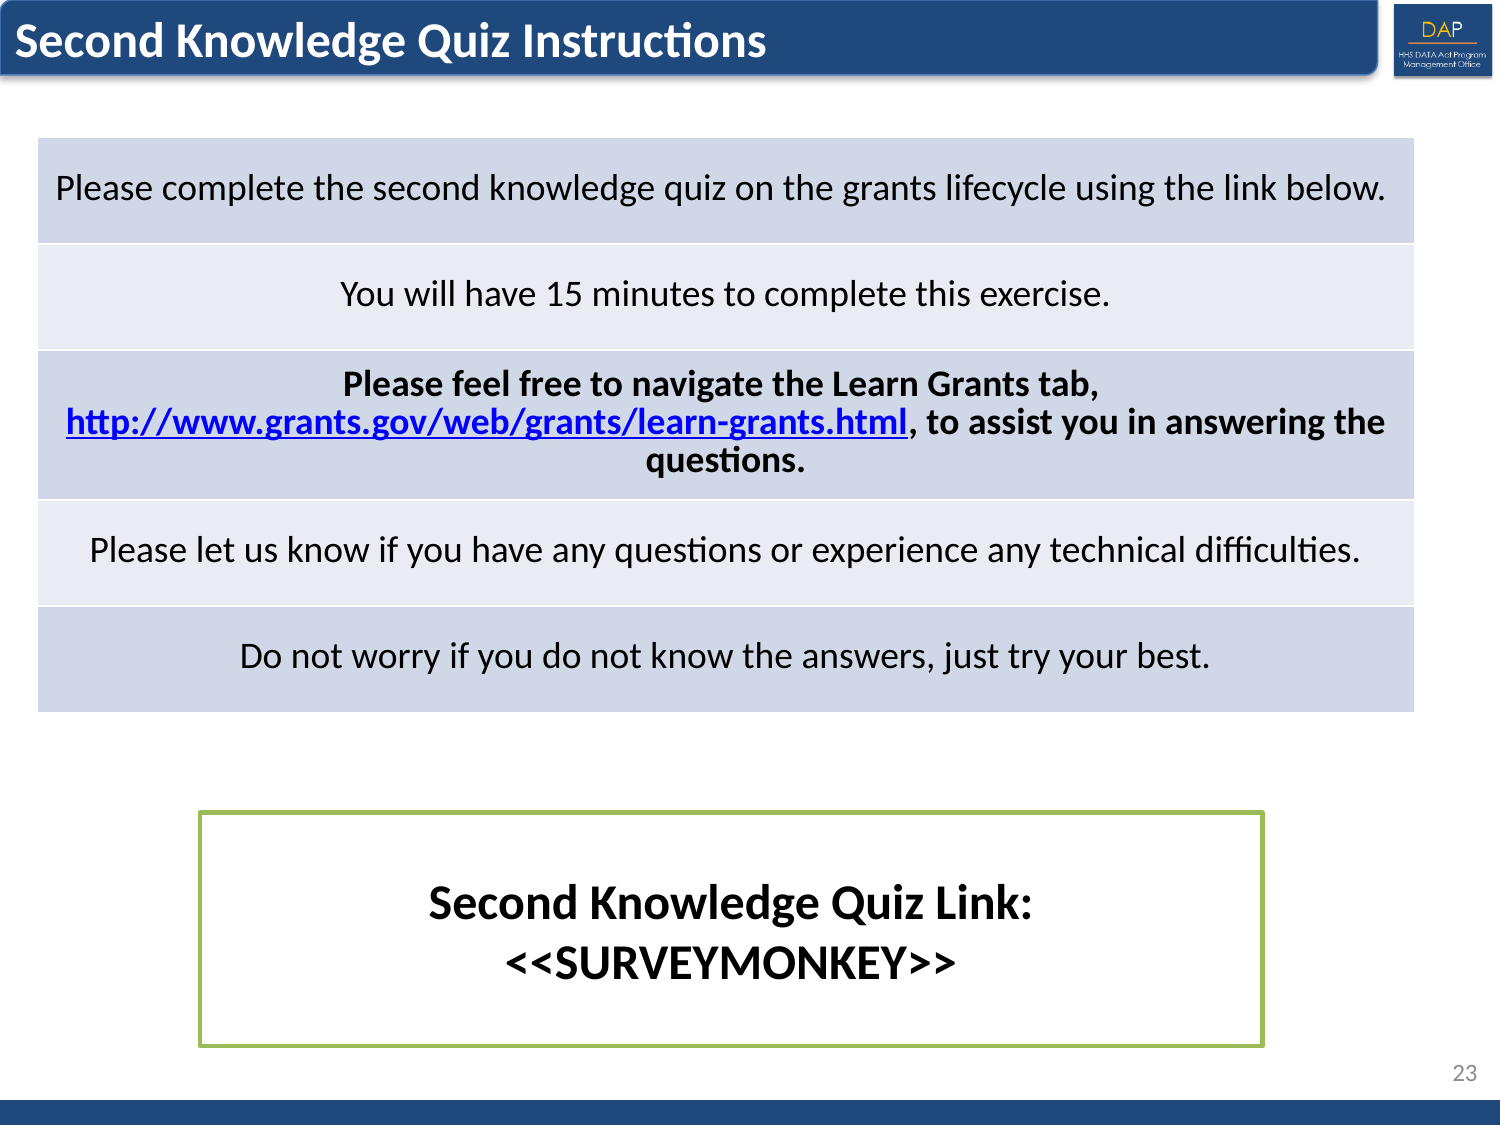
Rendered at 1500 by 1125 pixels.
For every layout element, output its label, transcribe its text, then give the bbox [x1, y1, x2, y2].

slide_number 23 [1142, 1042, 1493, 1102]
table_cell Do not worry if you do not know the answers, just try your best. [38, 607, 1414, 712]
table_cell You will have 15 minutes to complete this exercise. [38, 245, 1414, 349]
table_cell Please feel free to navigate the Learn Grants tab, http://www.grants.gov/web/grants/learn-grants.html, to assist you in answering the questions. [38, 351, 1414, 499]
text_box Second Knowledge Quiz Instructions [0, 0, 1350, 75]
table_cell Please let us know if you have any questions or experience any technical difficulties. [38, 501, 1414, 605]
picture [1387, 2, 1497, 82]
table_header Please complete the second knowledge quiz on the grants lifecycle using the link below. [38, 138, 1414, 243]
text_box Second Knowledge Quiz Link: <<SURVEYMONKEY>> [198, 810, 1265, 1048]
